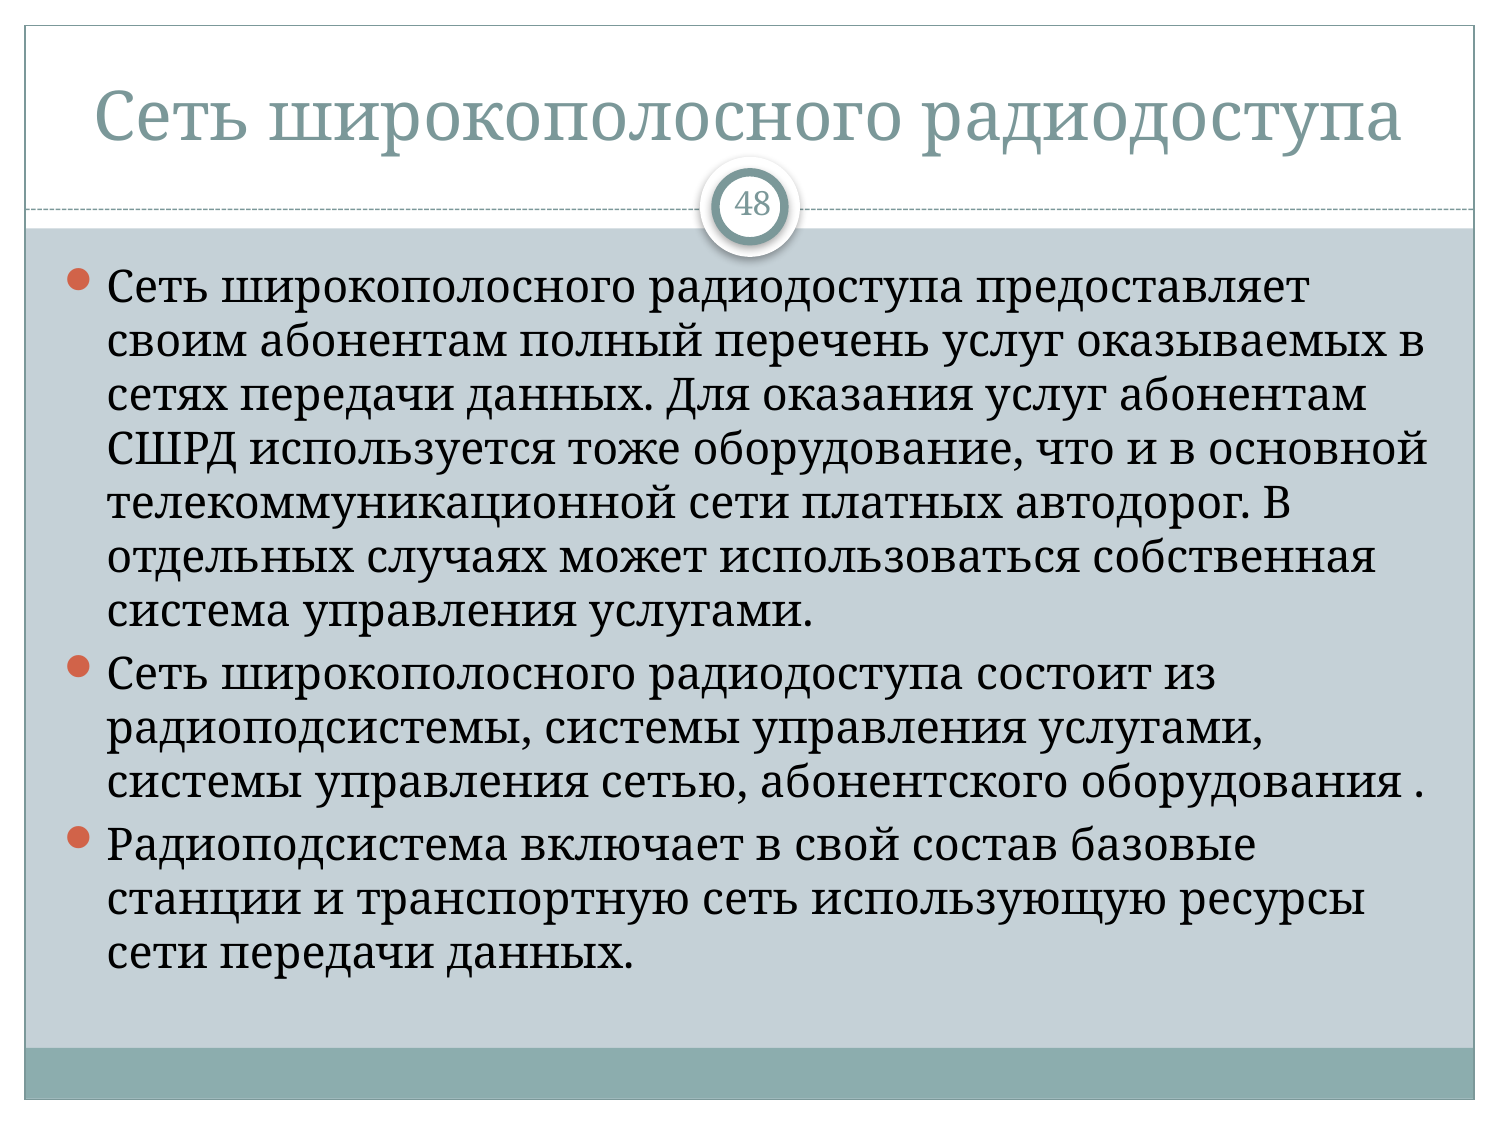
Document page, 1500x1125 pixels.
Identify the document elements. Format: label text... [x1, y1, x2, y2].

list Сеть широкополосного радиодоступа предоставляет своим абонентам полный перечень услуг оказываемых в сетях передачи данных. Для оказания услуг абонентам СШРД используется тоже оборудование, что и в основной телекоммуникационной сети платных автодорог. В отдельных случаях может использоваться собственная система управления услугами. Сеть широкополосного радиодоступа состоит из радиоподсистемы, системы управления услугами, системы управления сетью, абонентского оборудования . Радиоподсистема включает в свой состав базовые станции и транспортную сеть использующую ресурсы сети передачи данных. [49, 250, 1445, 1001]
title Сеть широкополосного радиодоступа [49, 37, 1450, 162]
slide_number 48 [715, 168, 791, 241]
